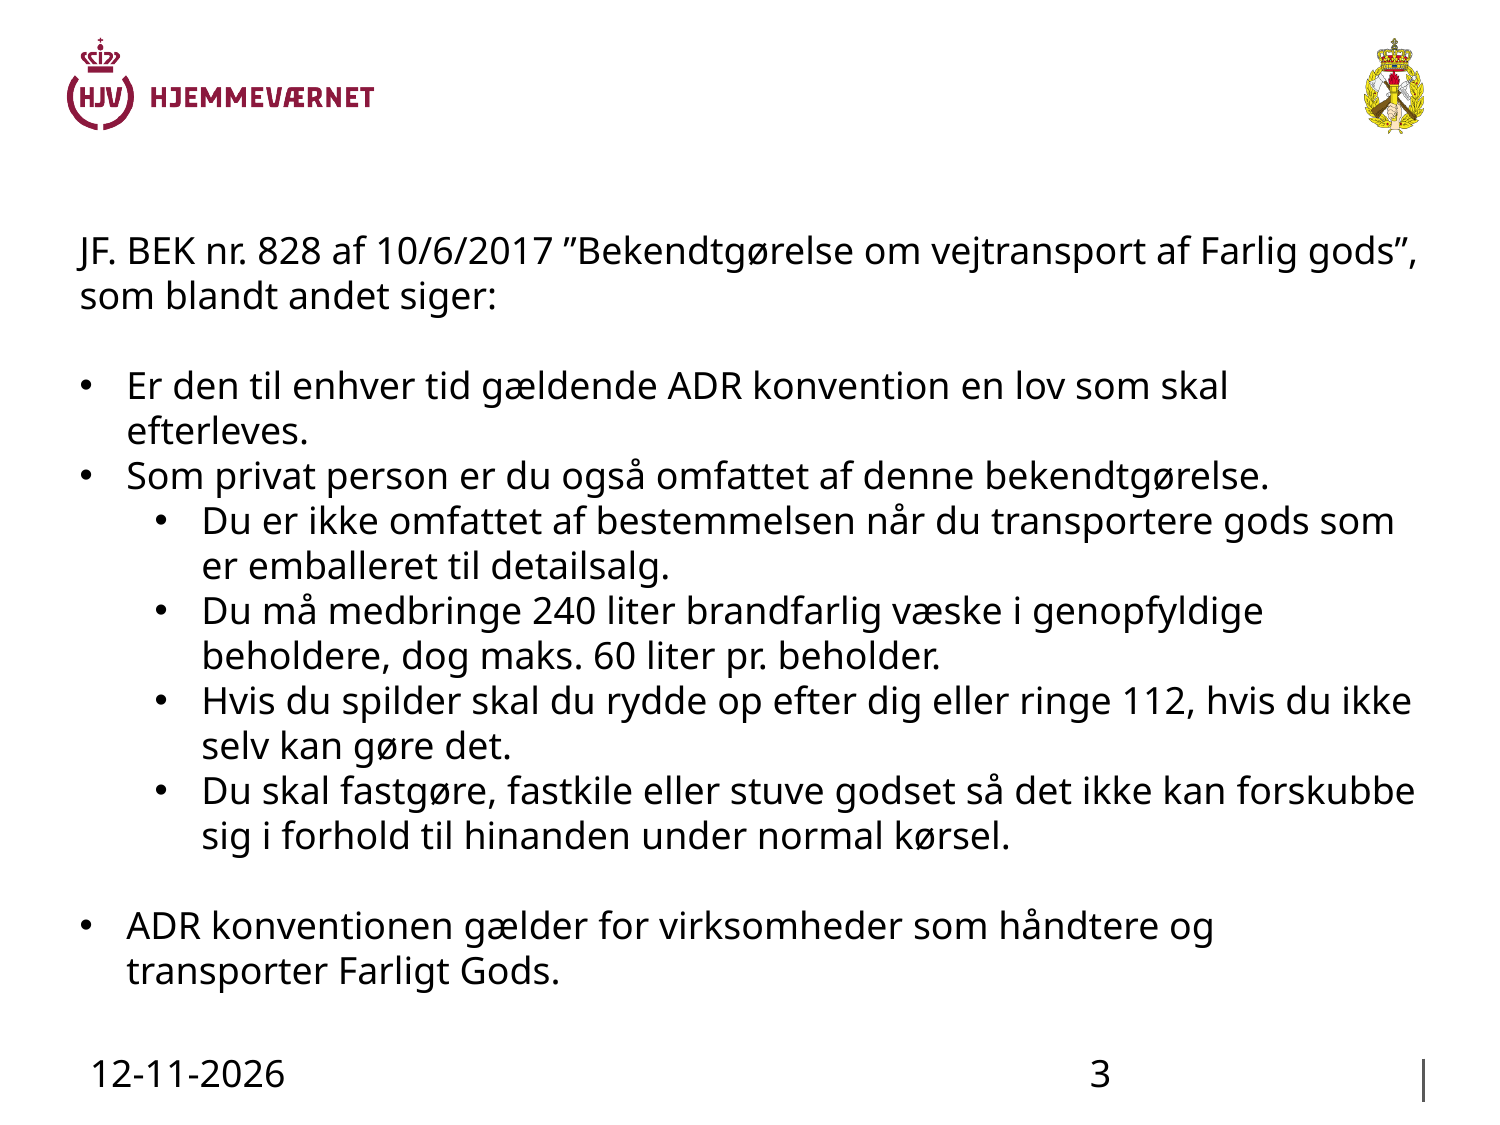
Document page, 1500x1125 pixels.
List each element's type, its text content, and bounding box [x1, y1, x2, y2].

picture [0, 20, 441, 154]
picture [1364, 38, 1424, 134]
text_box JF. BEK nr. 828 af 10/6/2017 ”Bekendtgørelse om vejtransport af Farlig gods”, som blandt andet siger: Er den til enhver tid gældende ADR konvention en lov som skal efterleves. Som privat person er du også omfattet af denne bekendtgørelse. Du er ikke omfattet af bestemmelsen når du transportere gods som er emballeret til detailsalg. Du må medbringe 240 liter brandfarlig væske i genopfyldige beholdere, dog maks. 60 liter pr. beholder. Hvis du spilder skal du rydde op efter dig eller ringe 112, hvis du ikke selv kan gøre det. Du skal fastgøre, fastkile eller stuve godset så det ikke kan forskubbe sig i forhold til hinanden under normal kørsel. ADR konventionen gælder for virksomheder som håndtere og transporter Farligt Gods. [64, 219, 1436, 1000]
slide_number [75, 1042, 425, 1103]
slide_number 3 [1074, 1042, 1425, 1103]
